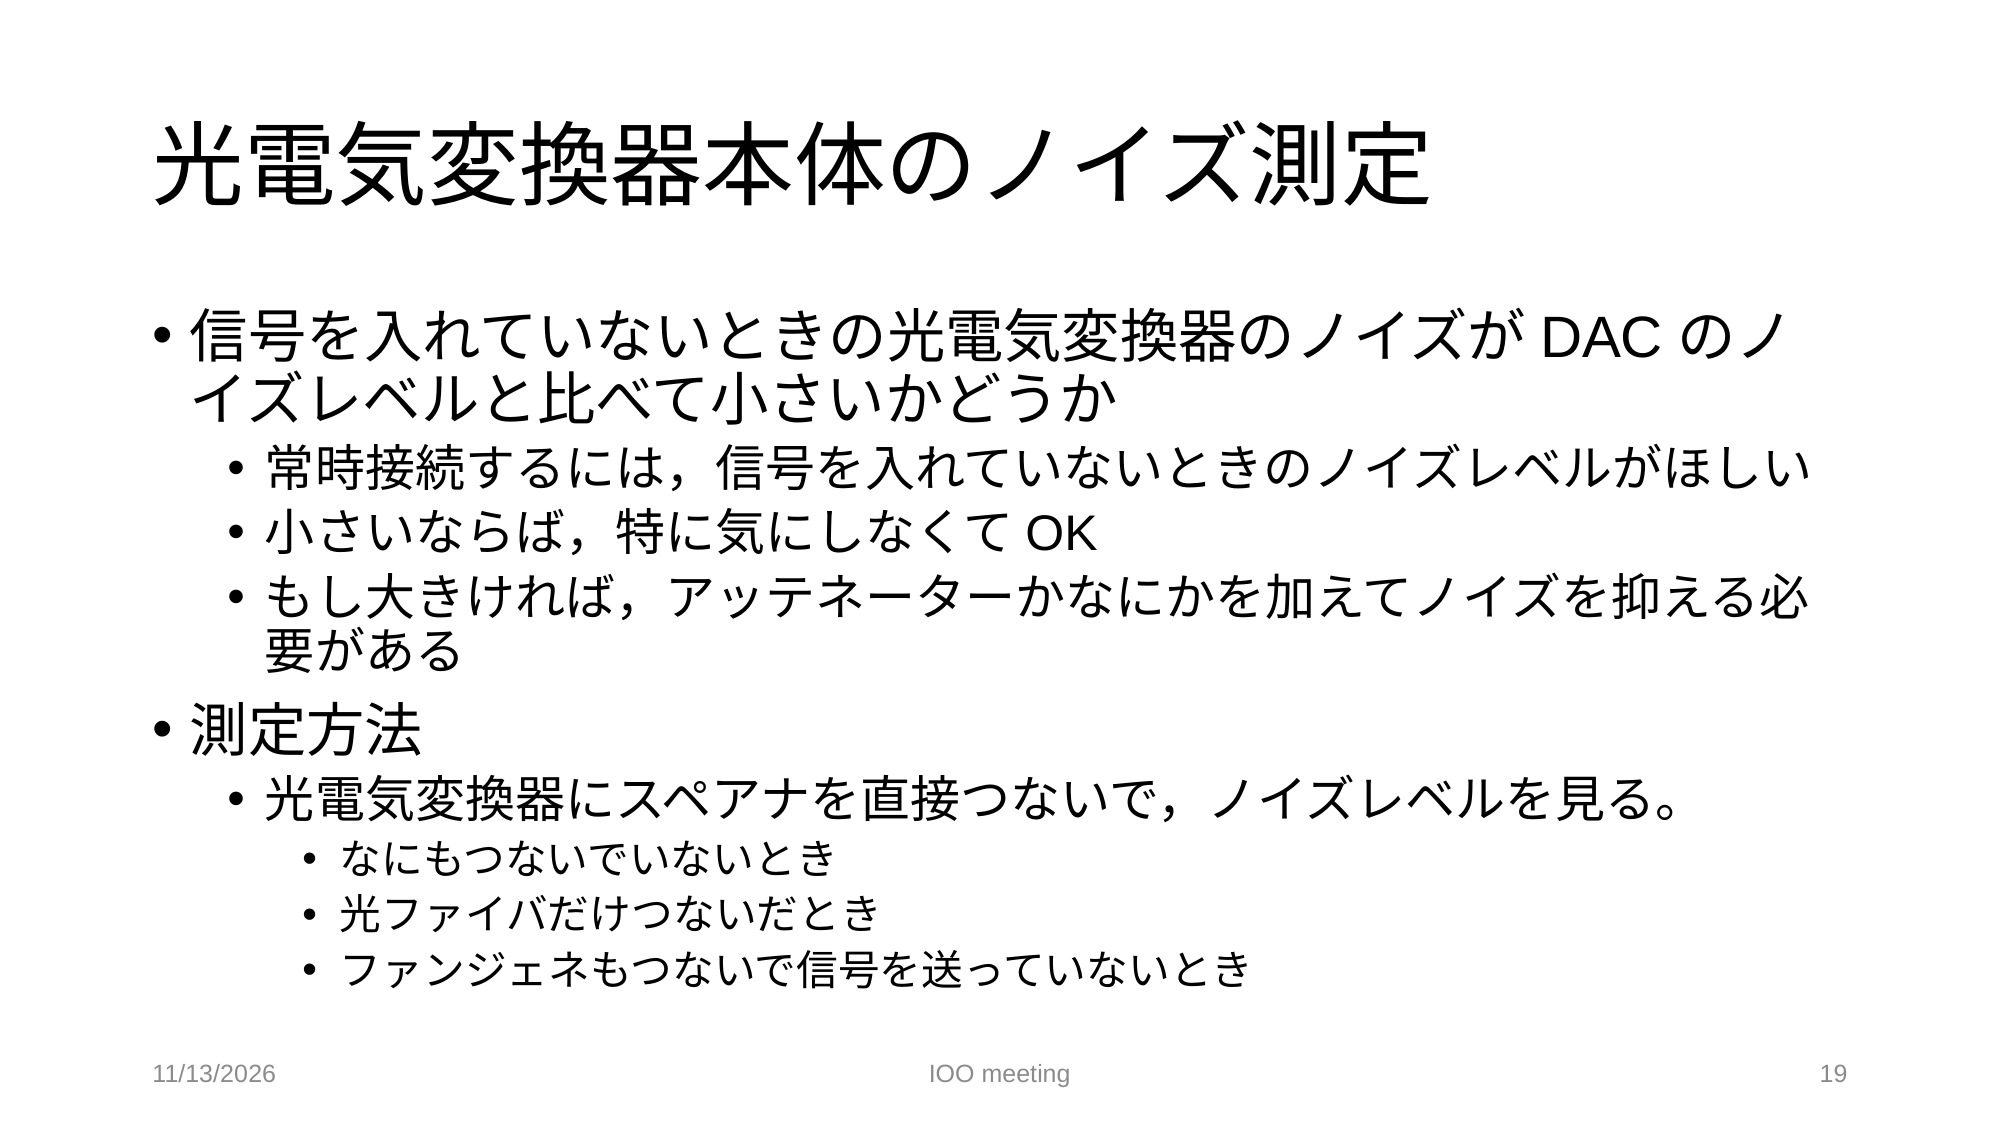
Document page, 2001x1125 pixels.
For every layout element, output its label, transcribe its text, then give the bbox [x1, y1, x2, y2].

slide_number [137, 1042, 588, 1103]
footer IOO meeting [662, 1042, 1338, 1103]
slide_number 19 [1412, 1042, 1863, 1103]
title 光電気変換器本体のノイズ測定 [137, 59, 1863, 278]
list 信号を入れていないときの光電気変換器のノイズがDACのノイズレベルと比べて小さいかどうか 常時接続するには，信号を入れていないときのノイズレベルがほしい 小さいならば，特に気にしなくてOK もし大きければ，アッテネーターかなにかを加えてノイズを抑える必要がある 測定方法 光電気変換器にスペアナを直接つないで，ノイズレベルを見る。 なにもつないでいないとき 光ファイバだけつないだとき ファンジェネもつないで信号を送っていないとき [137, 299, 1863, 1014]
